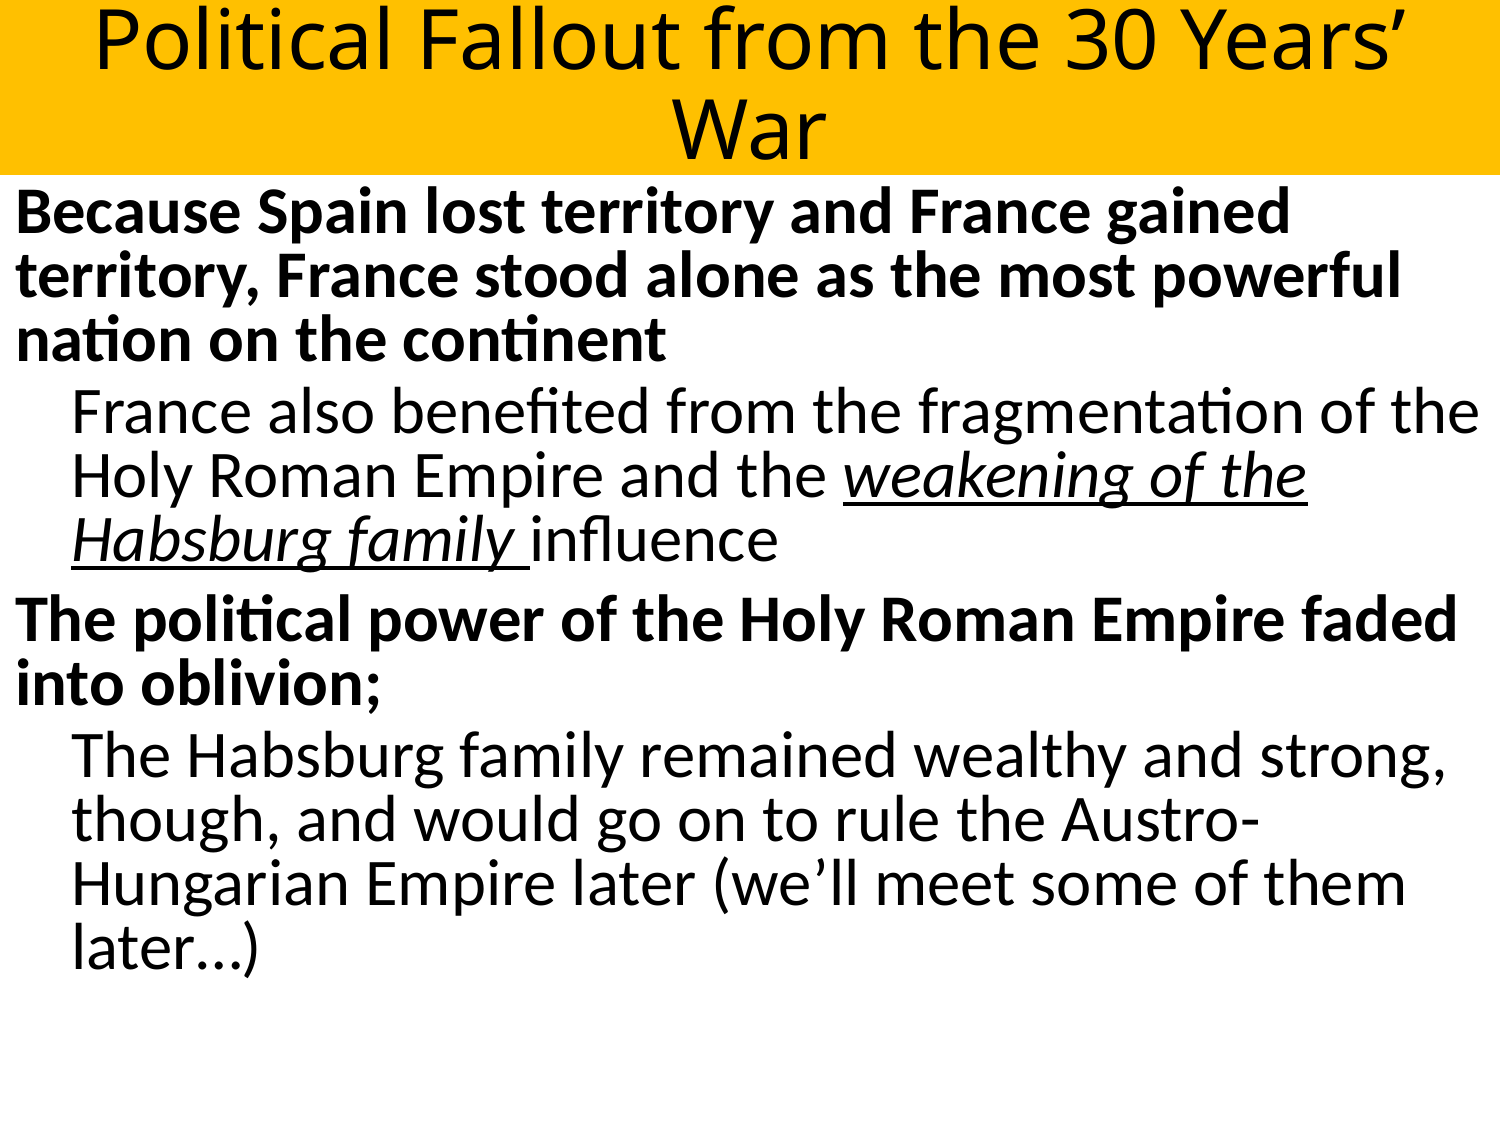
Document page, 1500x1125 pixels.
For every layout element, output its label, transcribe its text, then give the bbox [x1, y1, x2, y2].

title Political Fallout from the 30 Years’ War [0, 0, 1500, 174]
list Because Spain lost territory and France gained territory, France stood alone as the most powerful nation on the continent France also benefited from the fragmentation of the Holy Roman Empire and the weakening of the Habsburg family influence The political power of the Holy Roman Empire faded into oblivion; The Habsburg family remained wealthy and strong, though, and would go on to rule the Austro-Hungarian Empire later (we’ll meet some of them later…) [0, 174, 1500, 1125]
